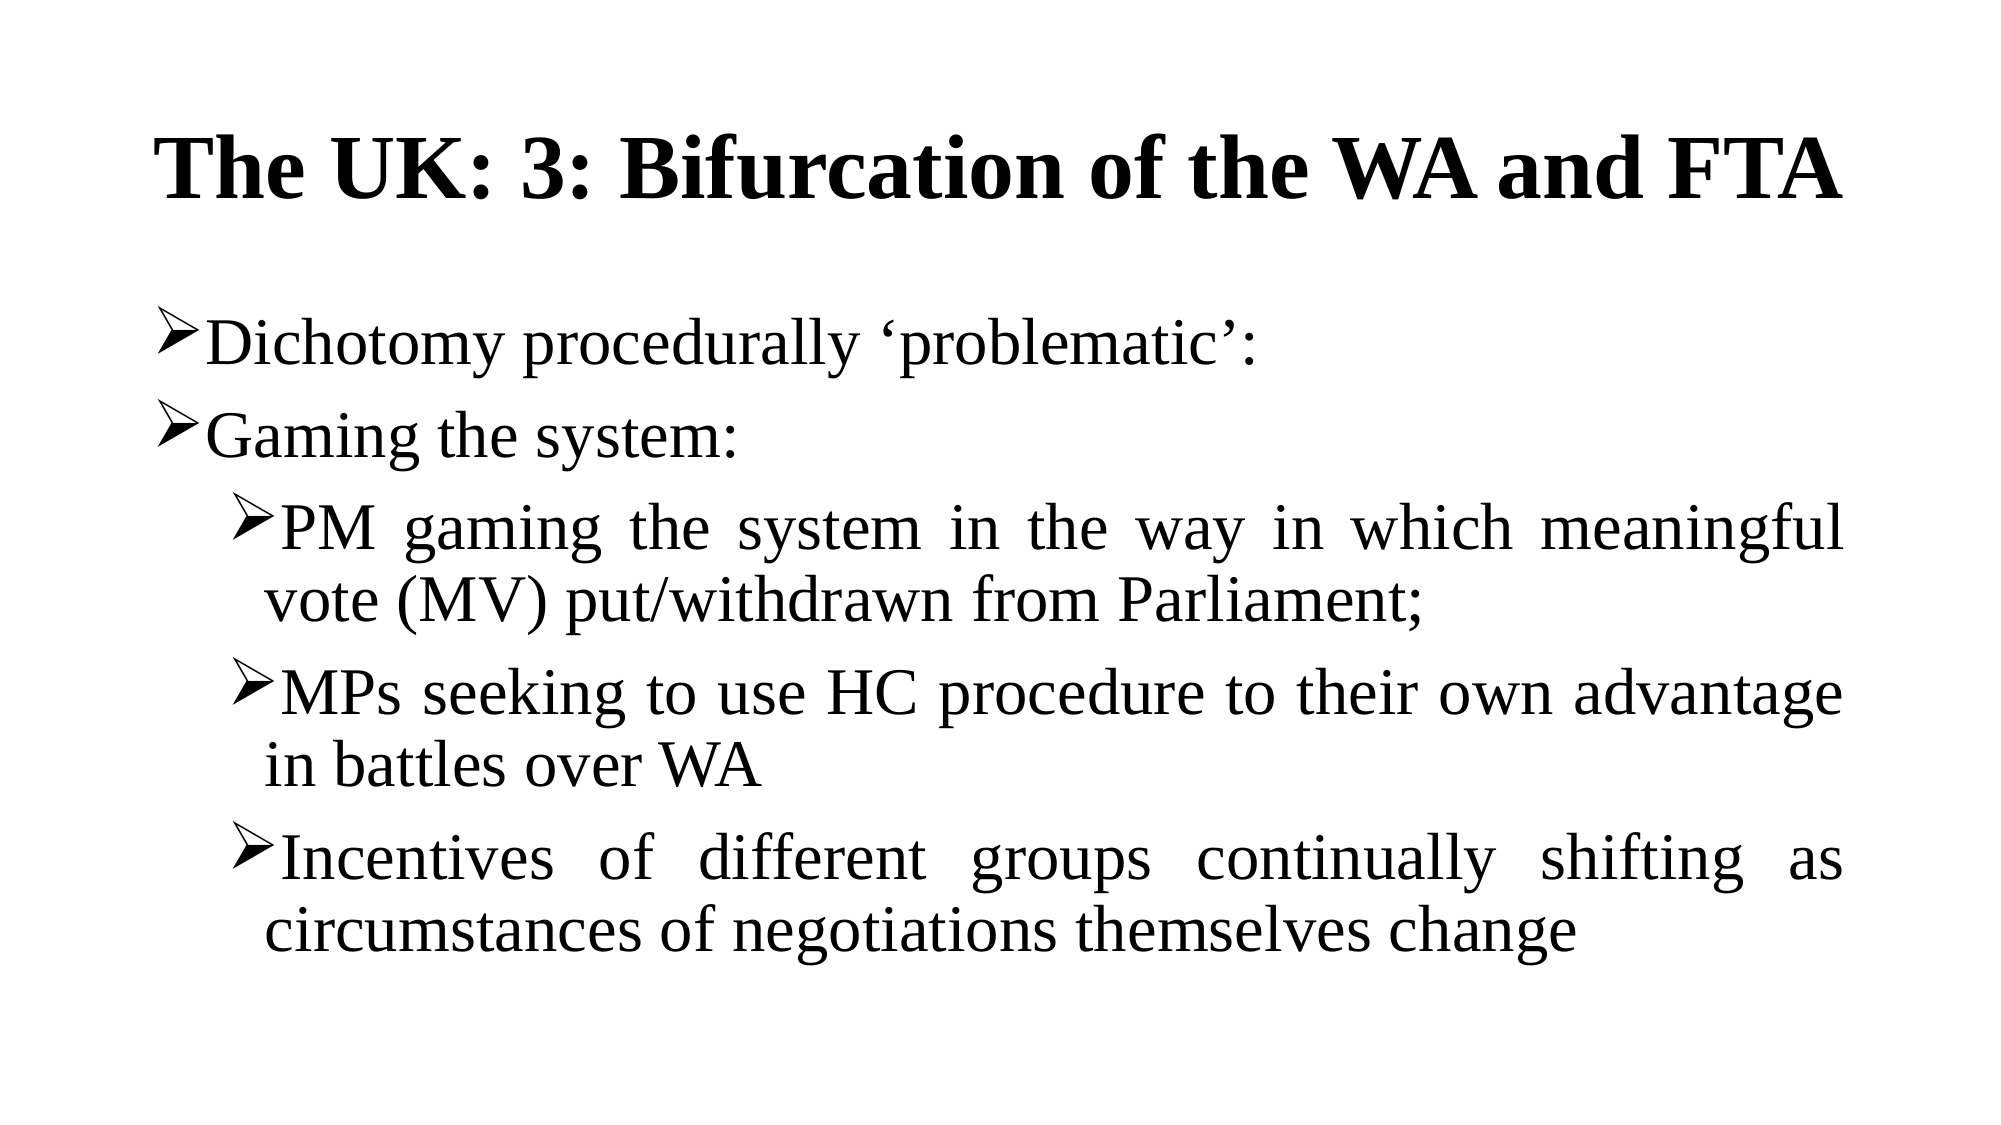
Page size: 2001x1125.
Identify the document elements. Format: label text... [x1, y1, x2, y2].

title The UK: 3: Bifurcation of the WA and FTA [137, 59, 1863, 278]
list Dichotomy procedurally ‘problematic’: Gaming the system: PM gaming the system in the way in which meaningful vote (MV) put/withdrawn from Parliament; MPs seeking to use HC procedure to their own advantage in battles over WA Incentives of different groups continually shifting as circumstances of negotiations themselves change [137, 299, 1863, 1014]
